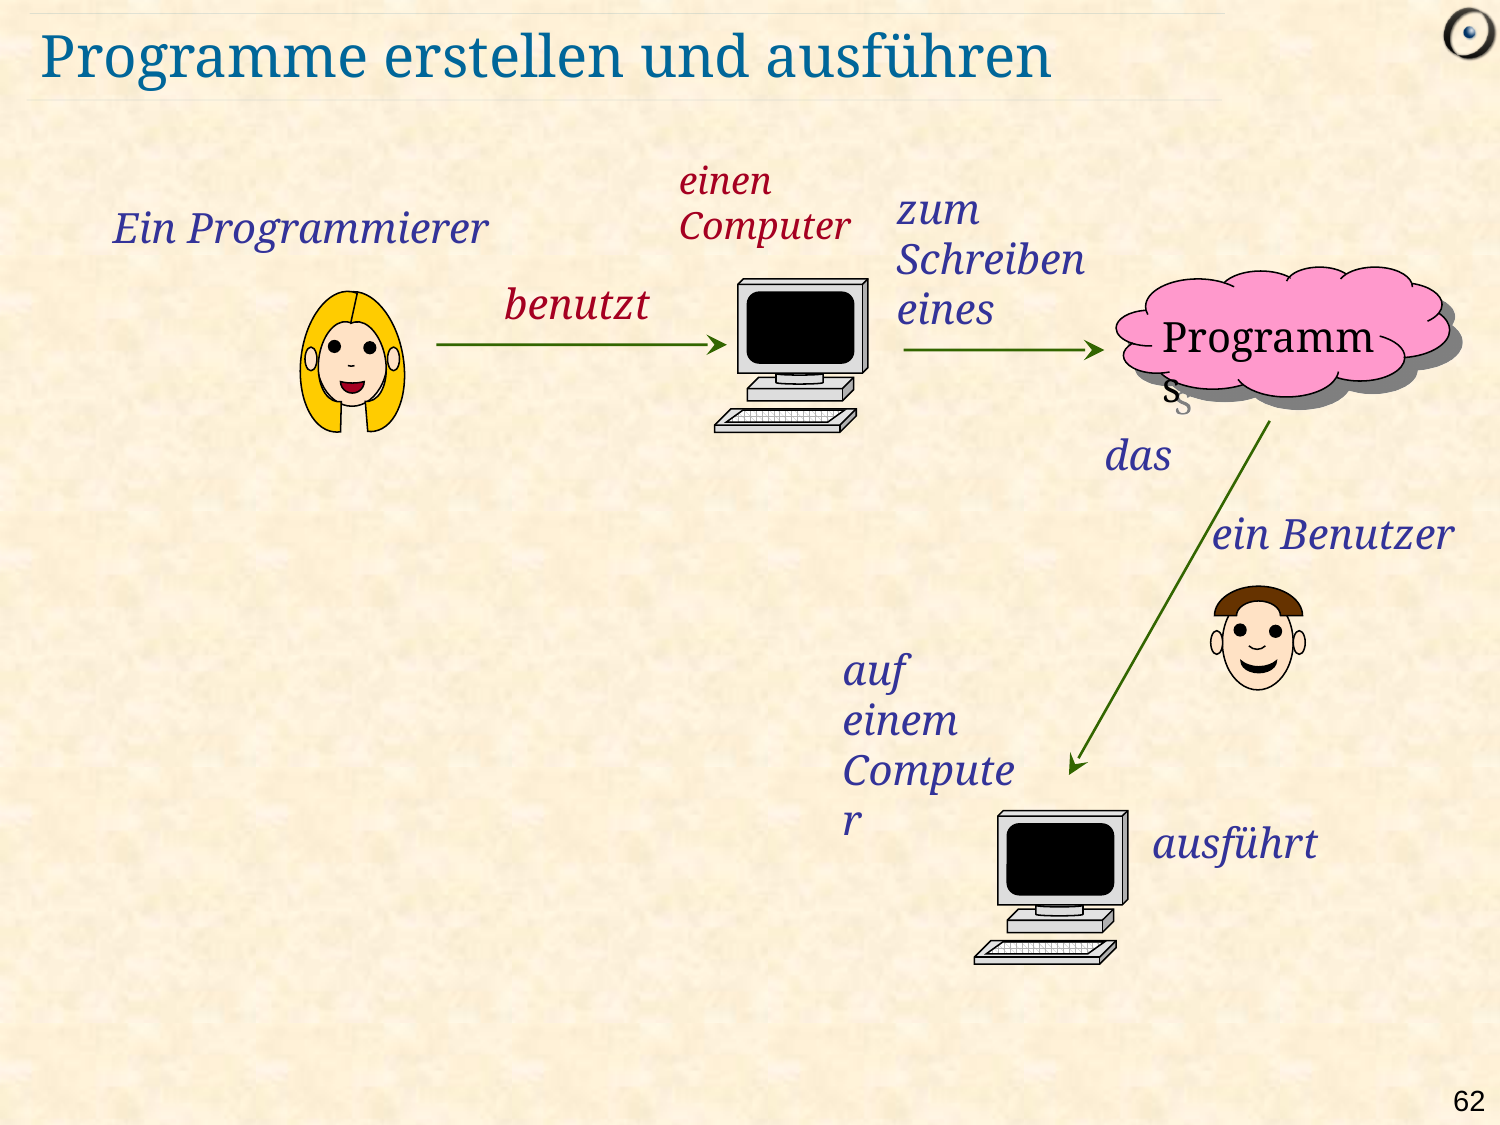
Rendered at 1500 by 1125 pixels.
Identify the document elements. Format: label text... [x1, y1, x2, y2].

text_box ausführt [1137, 809, 1334, 875]
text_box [714, 278, 869, 433]
text_box [1083, 341, 1105, 361]
text_box [1068, 751, 1089, 775]
title Programme erstellen und ausführen [40, 18, 1344, 91]
picture [0, 0, 1500, 1125]
text_box Ein Programmierer [98, 194, 509, 259]
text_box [974, 810, 1129, 965]
text_box das [1089, 420, 1187, 486]
text_box ein Benutzer [1196, 500, 1470, 565]
text_box einen Computer [664, 149, 883, 255]
text_box Programms [1123, 267, 1450, 397]
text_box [1210, 585, 1306, 691]
text_box auf einem Computer [827, 636, 1046, 852]
text_box benutzt [489, 270, 676, 336]
text_box zum Schreiben eines [881, 175, 1152, 341]
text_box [300, 290, 404, 433]
